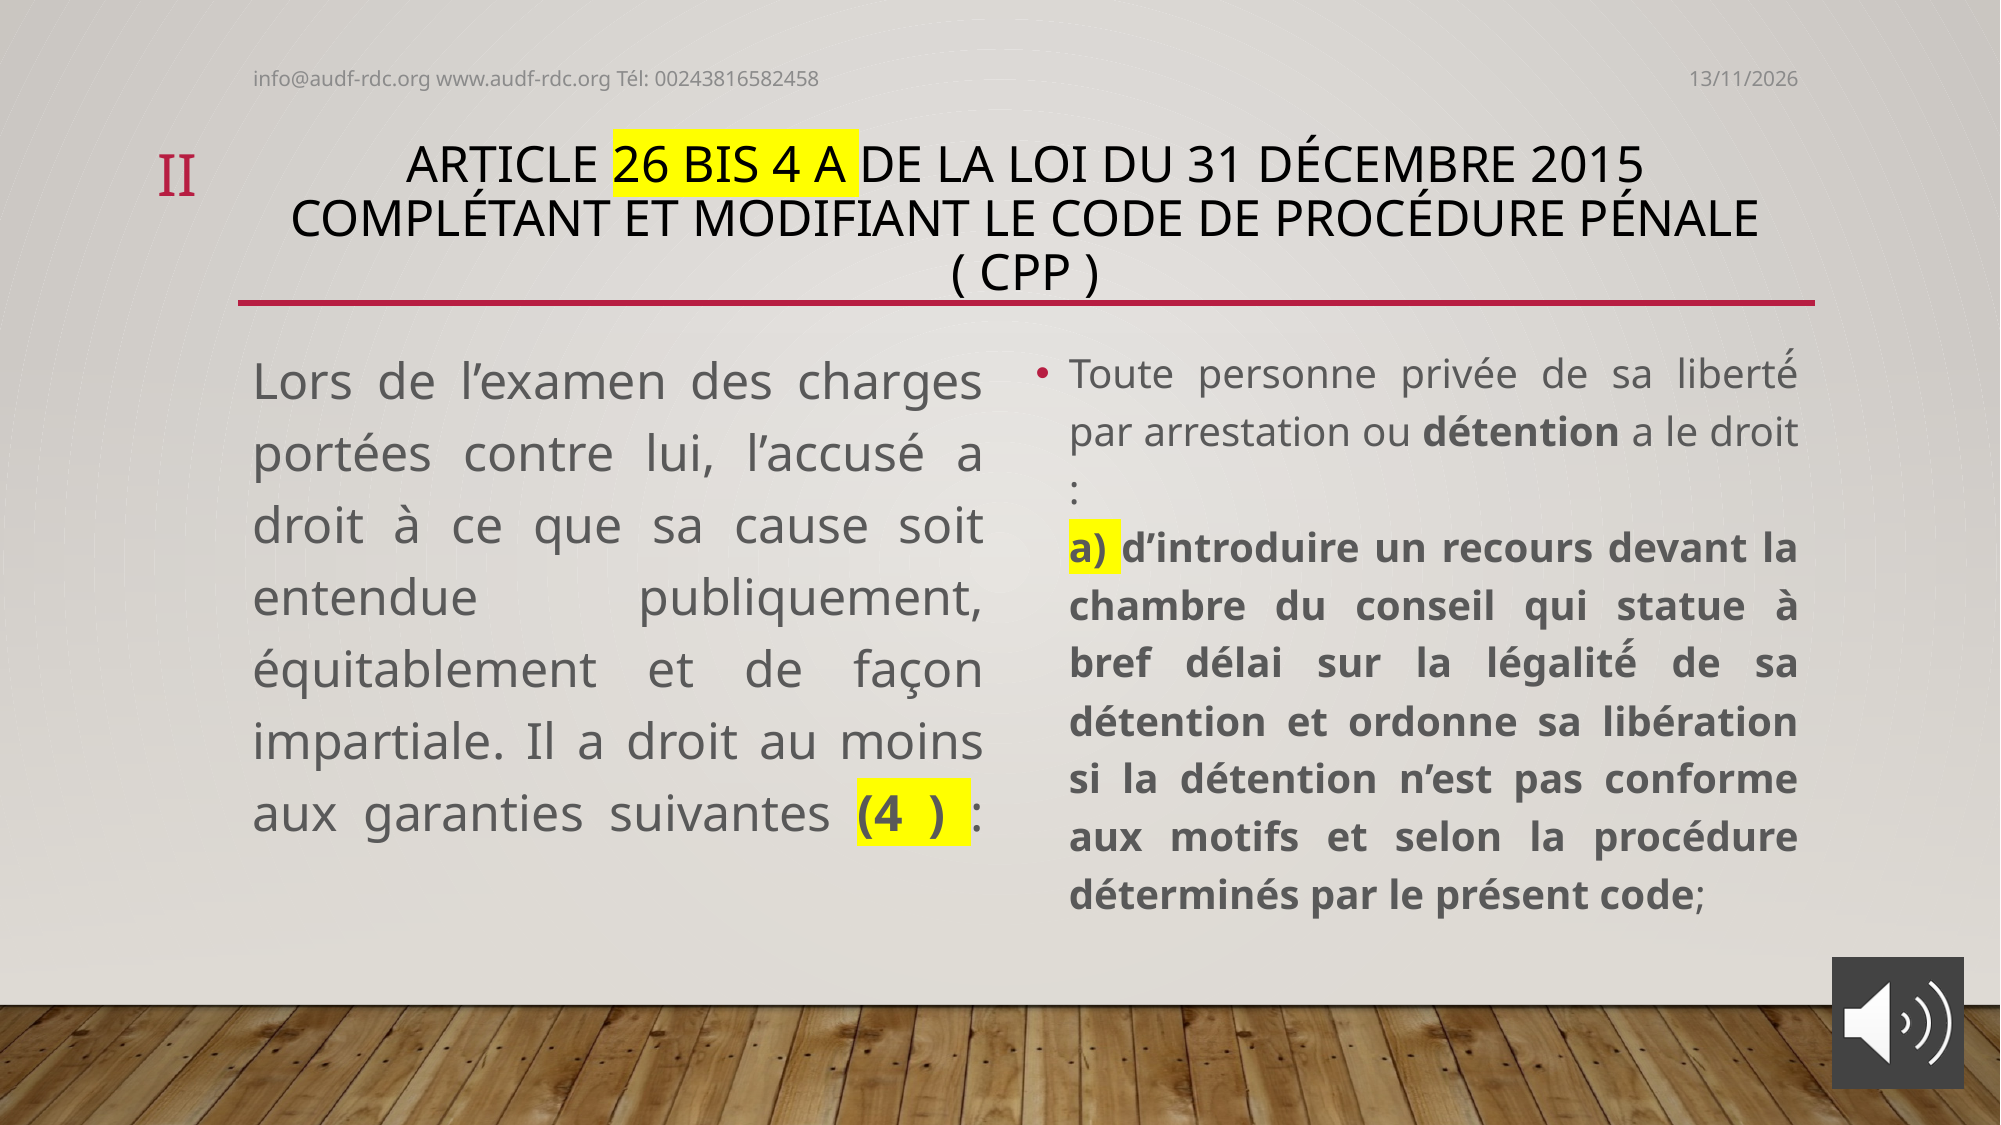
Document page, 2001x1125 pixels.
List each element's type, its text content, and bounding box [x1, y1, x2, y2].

title Article 26 bis 4 a dE LA Loi du 31 décembre 2015 complétant et modifiant le Code de procédure pénale ( CPP ) [237, 132, 1814, 264]
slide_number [1239, 54, 1814, 105]
list Lors de l’examen des charges portées contre lui, l’accusé a droit à ce que sa cause soit entendue publiquement, équitablement et de façon impartiale. Il a droit au moins aux garanties suivantes (4 ) : [237, 329, 1000, 957]
list Toute personne privée de sa liberté́ par arrestation ou détention a le droit : a) d’introduire un recours devant la chambre du conseil qui statue à bref délai sur la légalité́ de sa détention et ordonne sa libération si la détention n’est pas conforme aux motifs et selon la procédure déterminés par le présent code; [1020, 330, 1815, 957]
slide_number II [78, 131, 212, 214]
footer info@audf-rdc.org www.audf-rdc.org Tél: 00243816582458 [238, 54, 1213, 105]
picture [0, 955, 2000, 1125]
